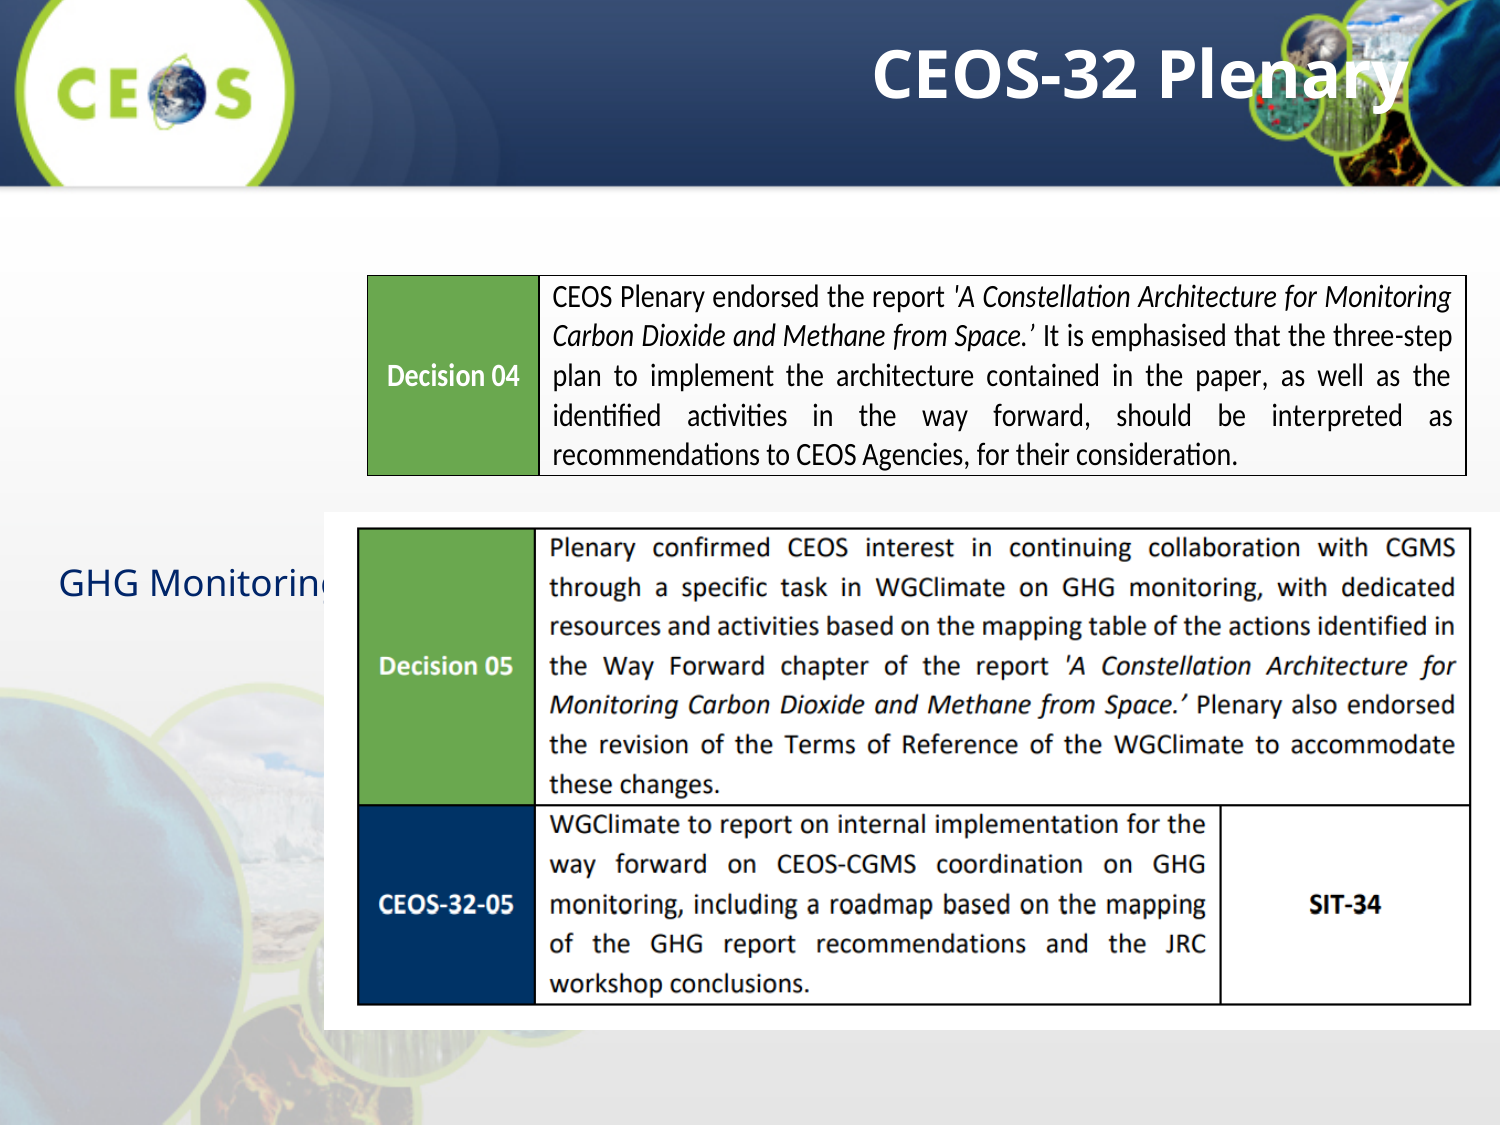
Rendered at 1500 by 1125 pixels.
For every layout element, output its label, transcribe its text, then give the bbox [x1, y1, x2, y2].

list GHG Monitoring [43, 551, 323, 622]
title CEOS-32 Plenary [75, 24, 1425, 188]
picture [0, 0, 1500, 1125]
